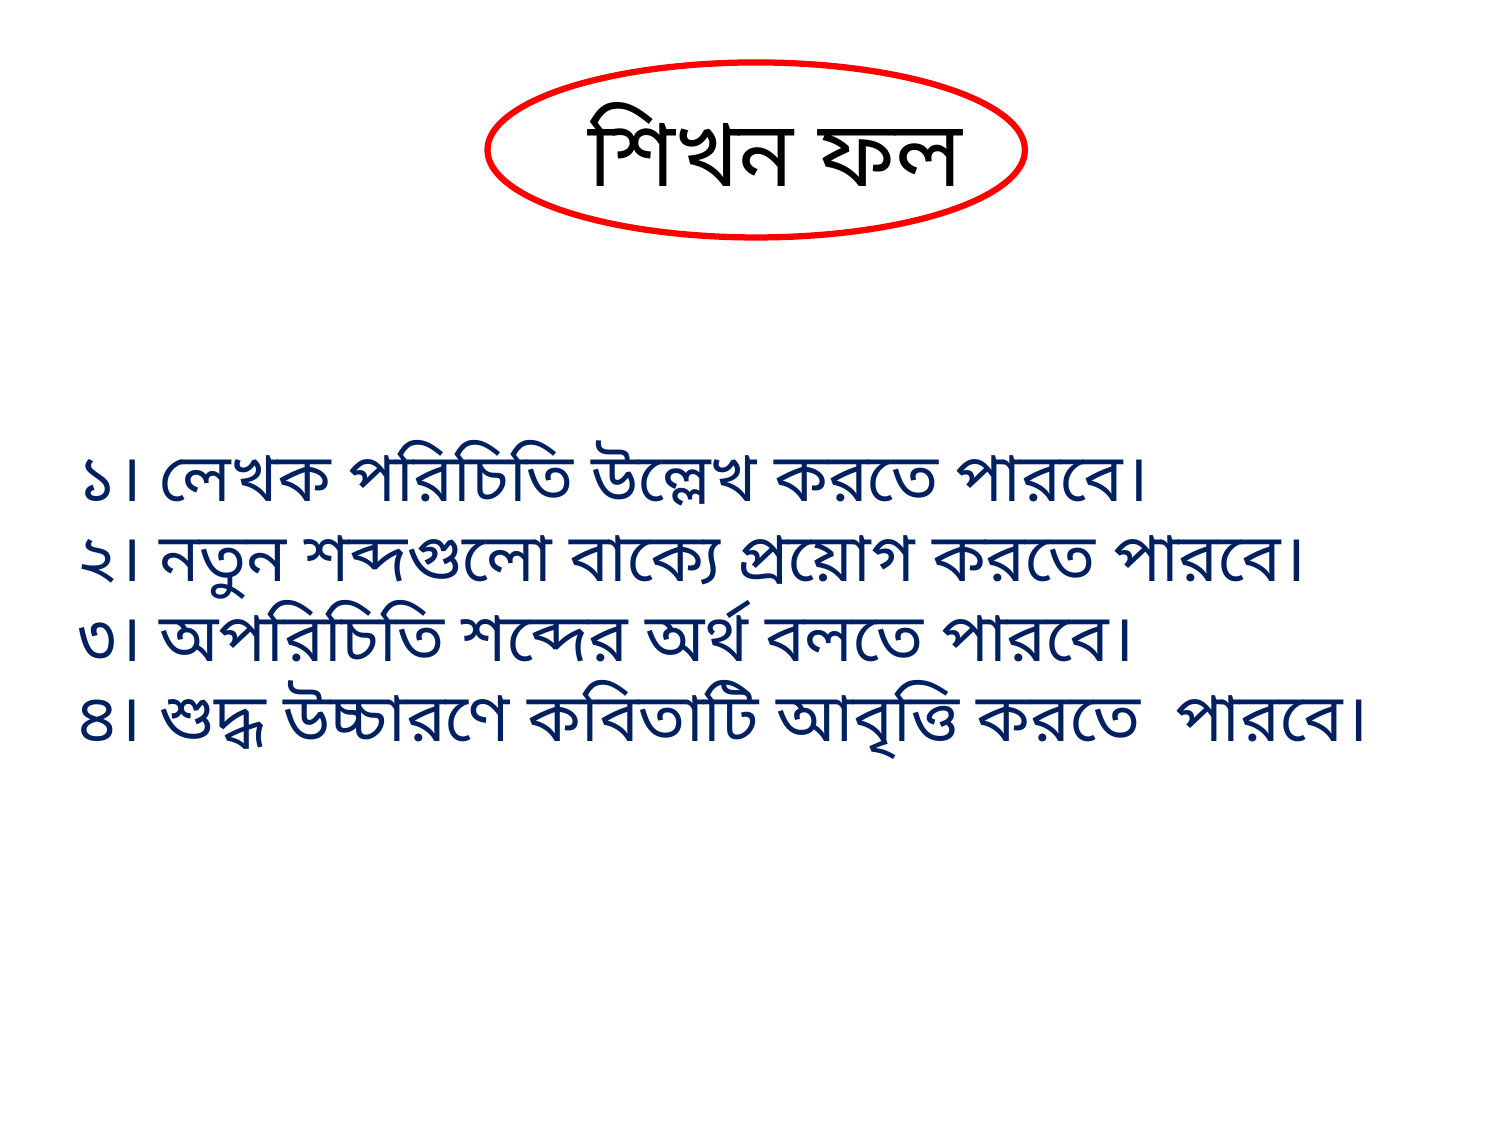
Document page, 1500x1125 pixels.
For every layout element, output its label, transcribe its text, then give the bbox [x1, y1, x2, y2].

text_box [978, 98, 1027, 202]
text_box ১। লেখক পরিচিতি উল্লেখ করতে পারবে। ২। নতুন শব্দগুলো বাক্যে প্রয়োগ করতে পারবে। ৩। অপরিচিতি শব্দের অর্থ বলতে পারবে। ৪। শুদ্ধ উচ্চারণে কবিতাটি আবৃত্তি করতে পারবে। [62, 387, 1438, 763]
text_box [485, 60, 948, 240]
text_box শিখন ফল [573, 87, 978, 213]
